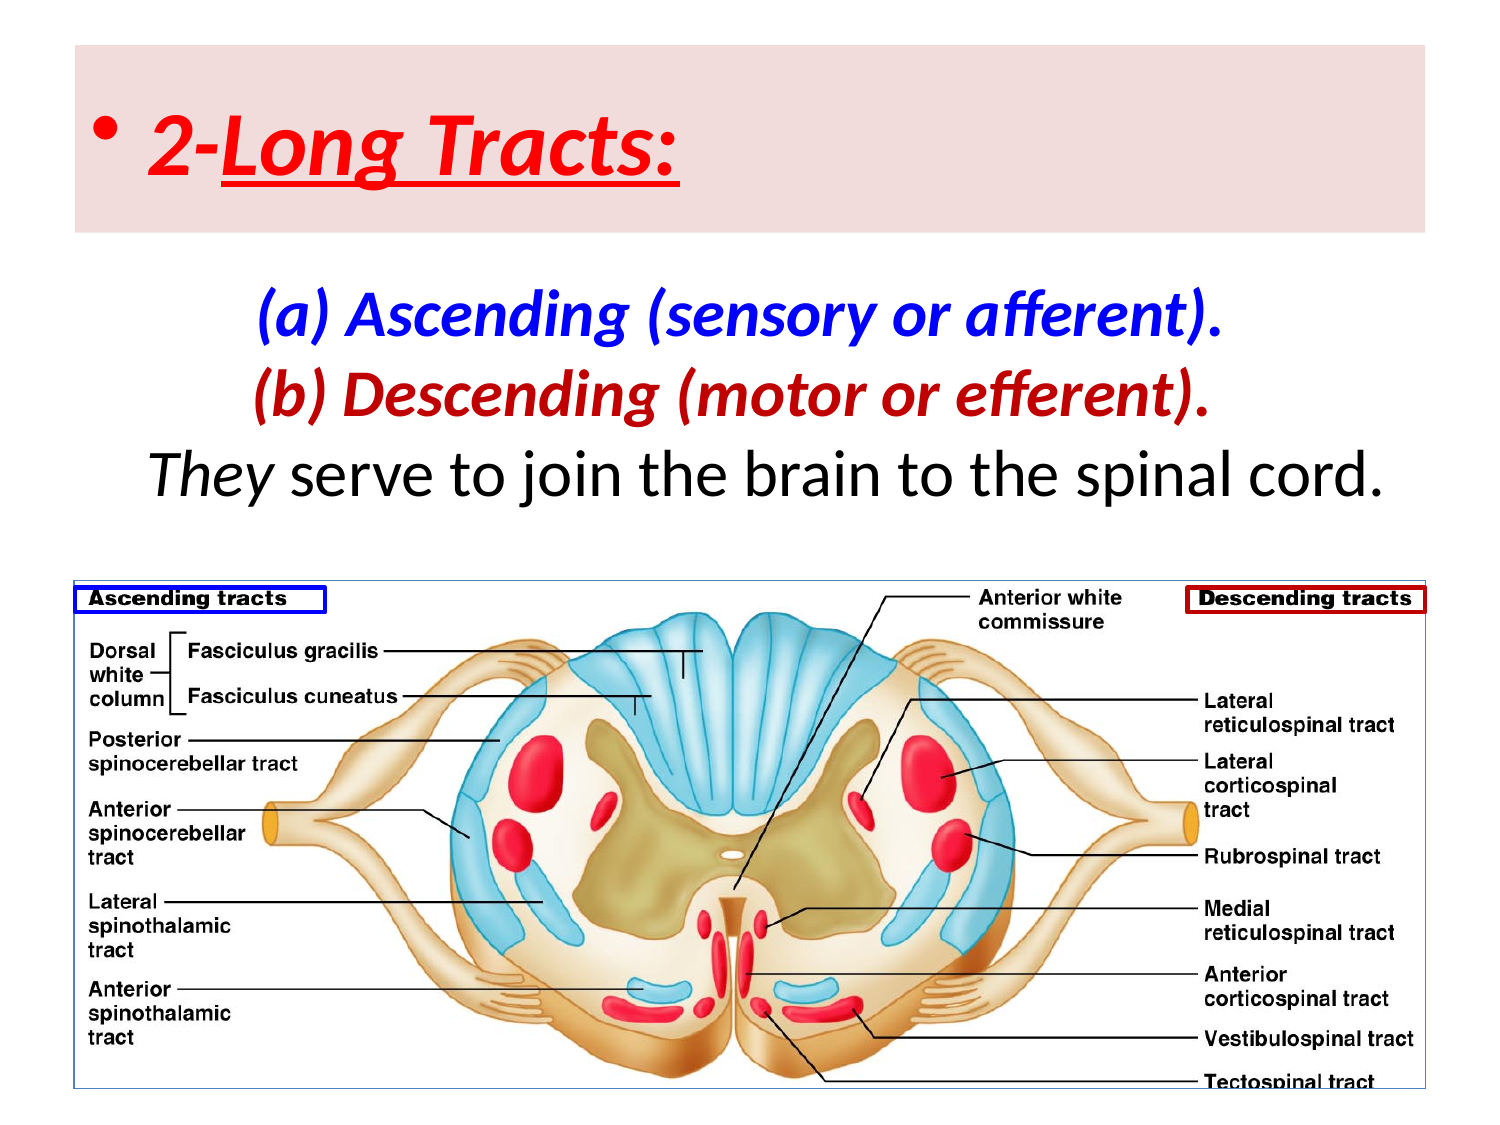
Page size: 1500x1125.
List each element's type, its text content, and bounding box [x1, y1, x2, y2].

picture [74, 581, 1426, 1088]
list (a) Ascending (sensory or afferent). (b) Descending (motor or efferent). They serve to join the brain to the spinal cord. [75, 262, 1425, 563]
title 2-Long Tracts: [75, 45, 1425, 233]
